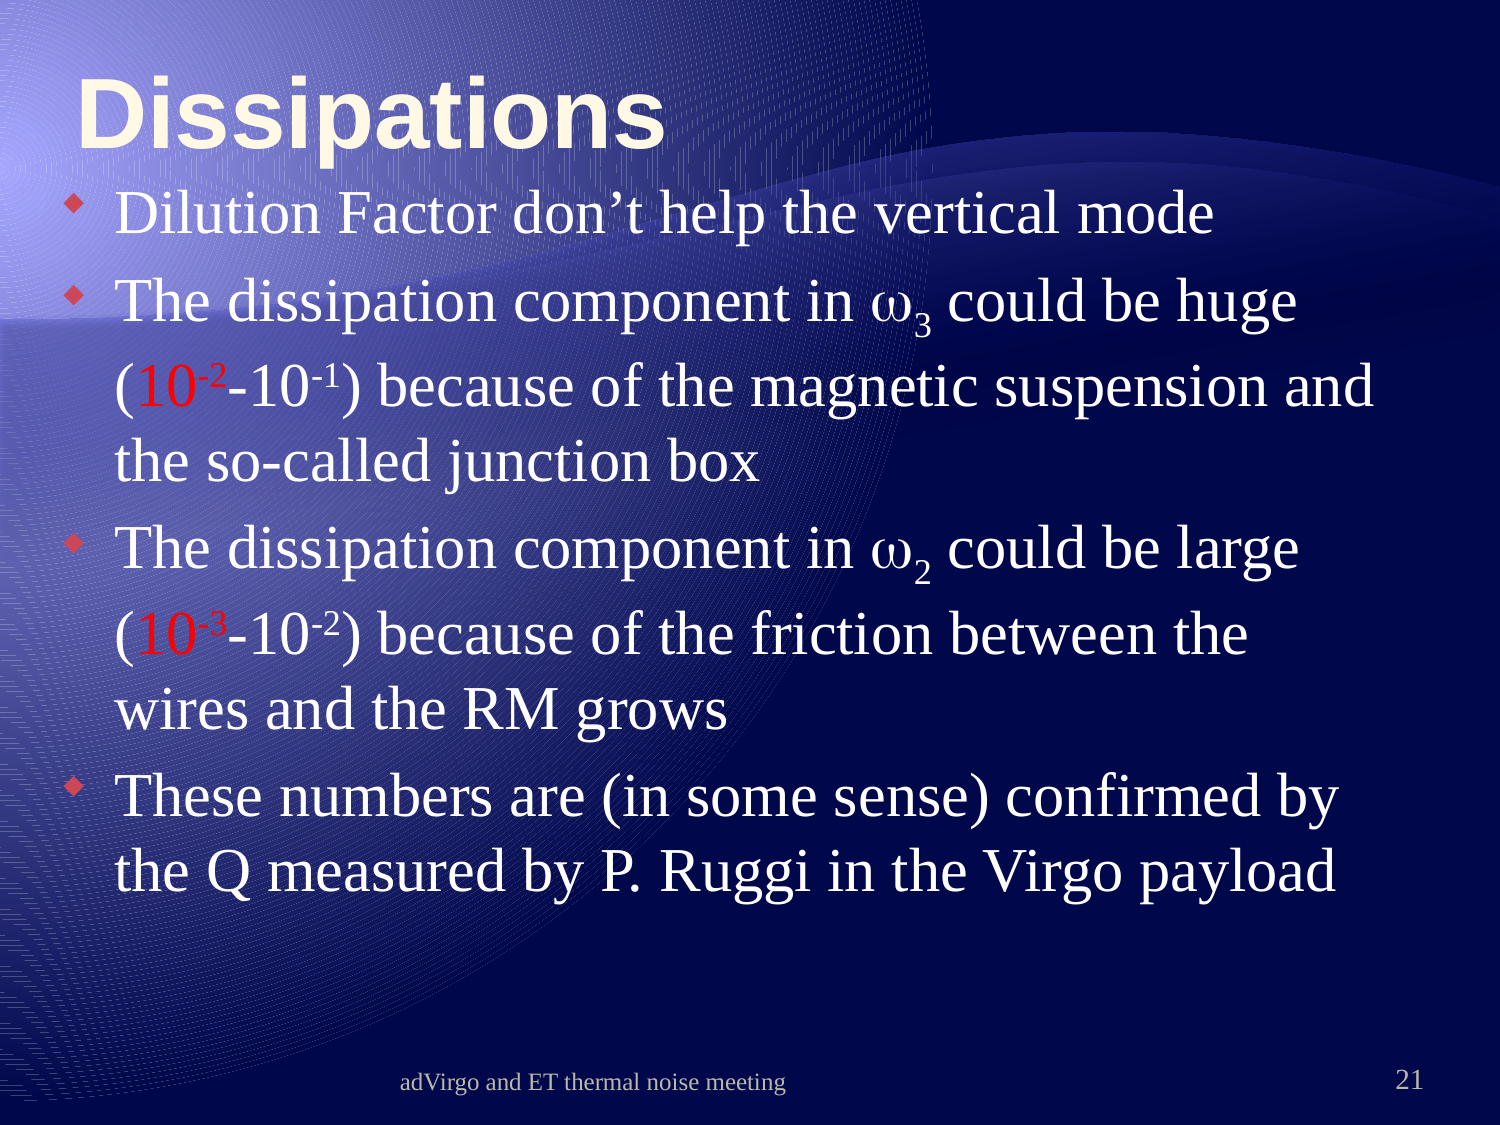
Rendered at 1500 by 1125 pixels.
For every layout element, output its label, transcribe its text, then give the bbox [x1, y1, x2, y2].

slide_number 21 [1337, 1042, 1425, 1103]
footer adVirgo and ET thermal noise meeting [399, 1042, 875, 1103]
list Dilution Factor don’t help the vertical mode The dissipation component in w3 could be huge (10-2-10-1) because of the magnetic suspension and the so-called junction box The dissipation component in w2 could be large (10-3-10-2) because of the friction between the wires and the RM grows These numbers are (in some sense) confirmed by the Q measured by P. Ruggi in the Virgo payload [46, 164, 1395, 998]
title Dissipations [75, 35, 1425, 171]
